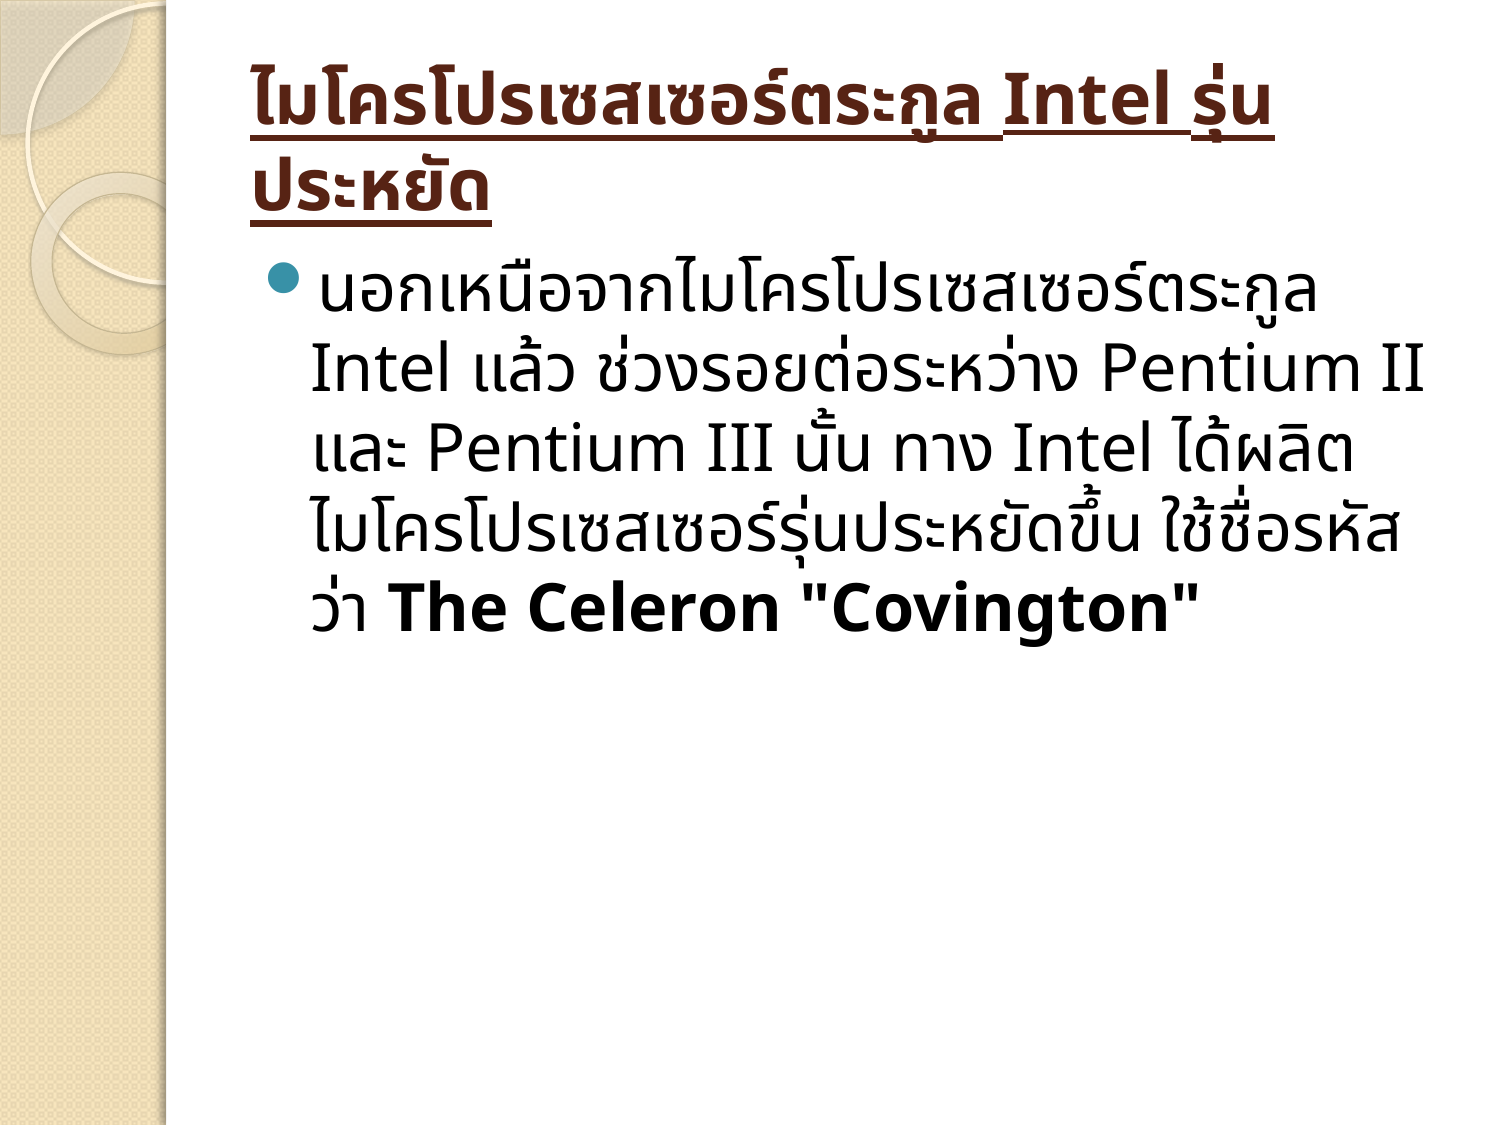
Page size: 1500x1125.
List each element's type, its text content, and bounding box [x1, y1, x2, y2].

title ไมโครโปรเซสเซอร์ตระกูล Intel รุ่นประหยัด [235, 45, 1466, 233]
list นอกเหนือจากไมโครโปรเซสเซอร์ตระกูล Intel แล้ว ช่วงรอยต่อระหว่าง Pentium II และ Pentium III นั้น ทาง Intel ได้ผลิตไมโครโปรเซสเซอร์รุ่นประหยัดขึ้น ใช้ชื่อรหัสว่า The Celeron "Covington" [235, 237, 1466, 1025]
